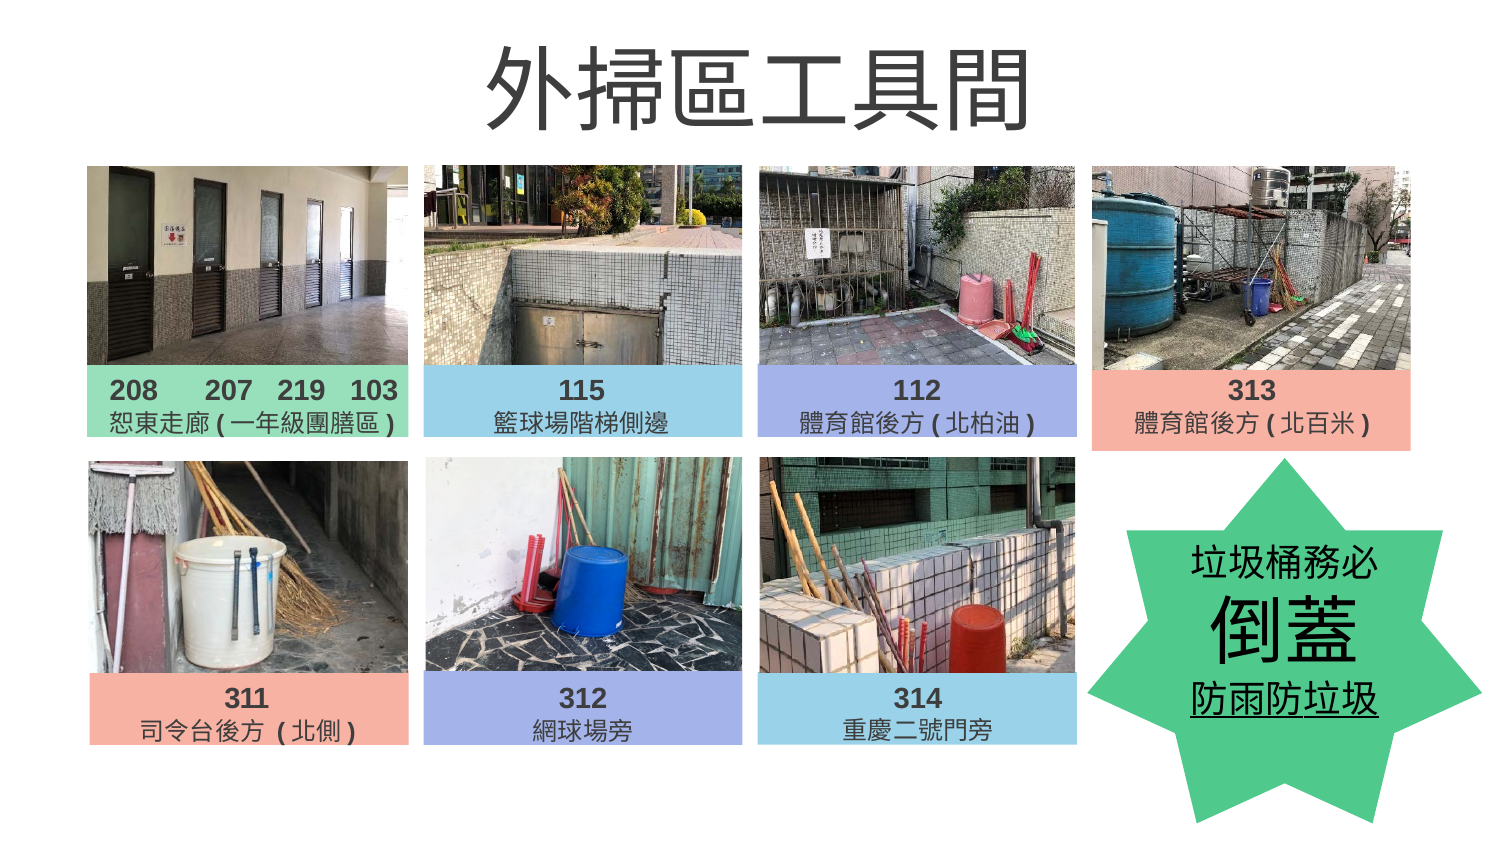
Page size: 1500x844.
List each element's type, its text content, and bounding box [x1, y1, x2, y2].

text_box 115 籃球場階梯側邊 [423, 363, 743, 437]
text_box [424, 165, 743, 365]
text_box [1087, 457, 1483, 824]
text_box [759, 166, 1075, 365]
title 外掃區工具間 [481, 29, 1036, 173]
text_box 312 網球場旁 [423, 677, 743, 745]
text_box 311 司令台後方 (北側) [89, 670, 409, 745]
text_box [88, 461, 408, 673]
text_box 垃圾桶務必 倒蓋 防雨防垃圾 [1188, 538, 1381, 721]
text_box 313 體育館後方(北百米) [1091, 363, 1411, 437]
picture [425, 457, 743, 671]
text_box [87, 166, 408, 365]
text_box [759, 457, 1076, 673]
text_box 314 重慶二號門旁 [757, 672, 1077, 745]
text_box [1091, 437, 1411, 451]
text_box [1092, 166, 1411, 370]
text_box 208 207 219 103 恕東走廊(一年級團膳區) [87, 363, 409, 437]
text_box 112 體育館後方(北柏油) [757, 363, 1077, 437]
